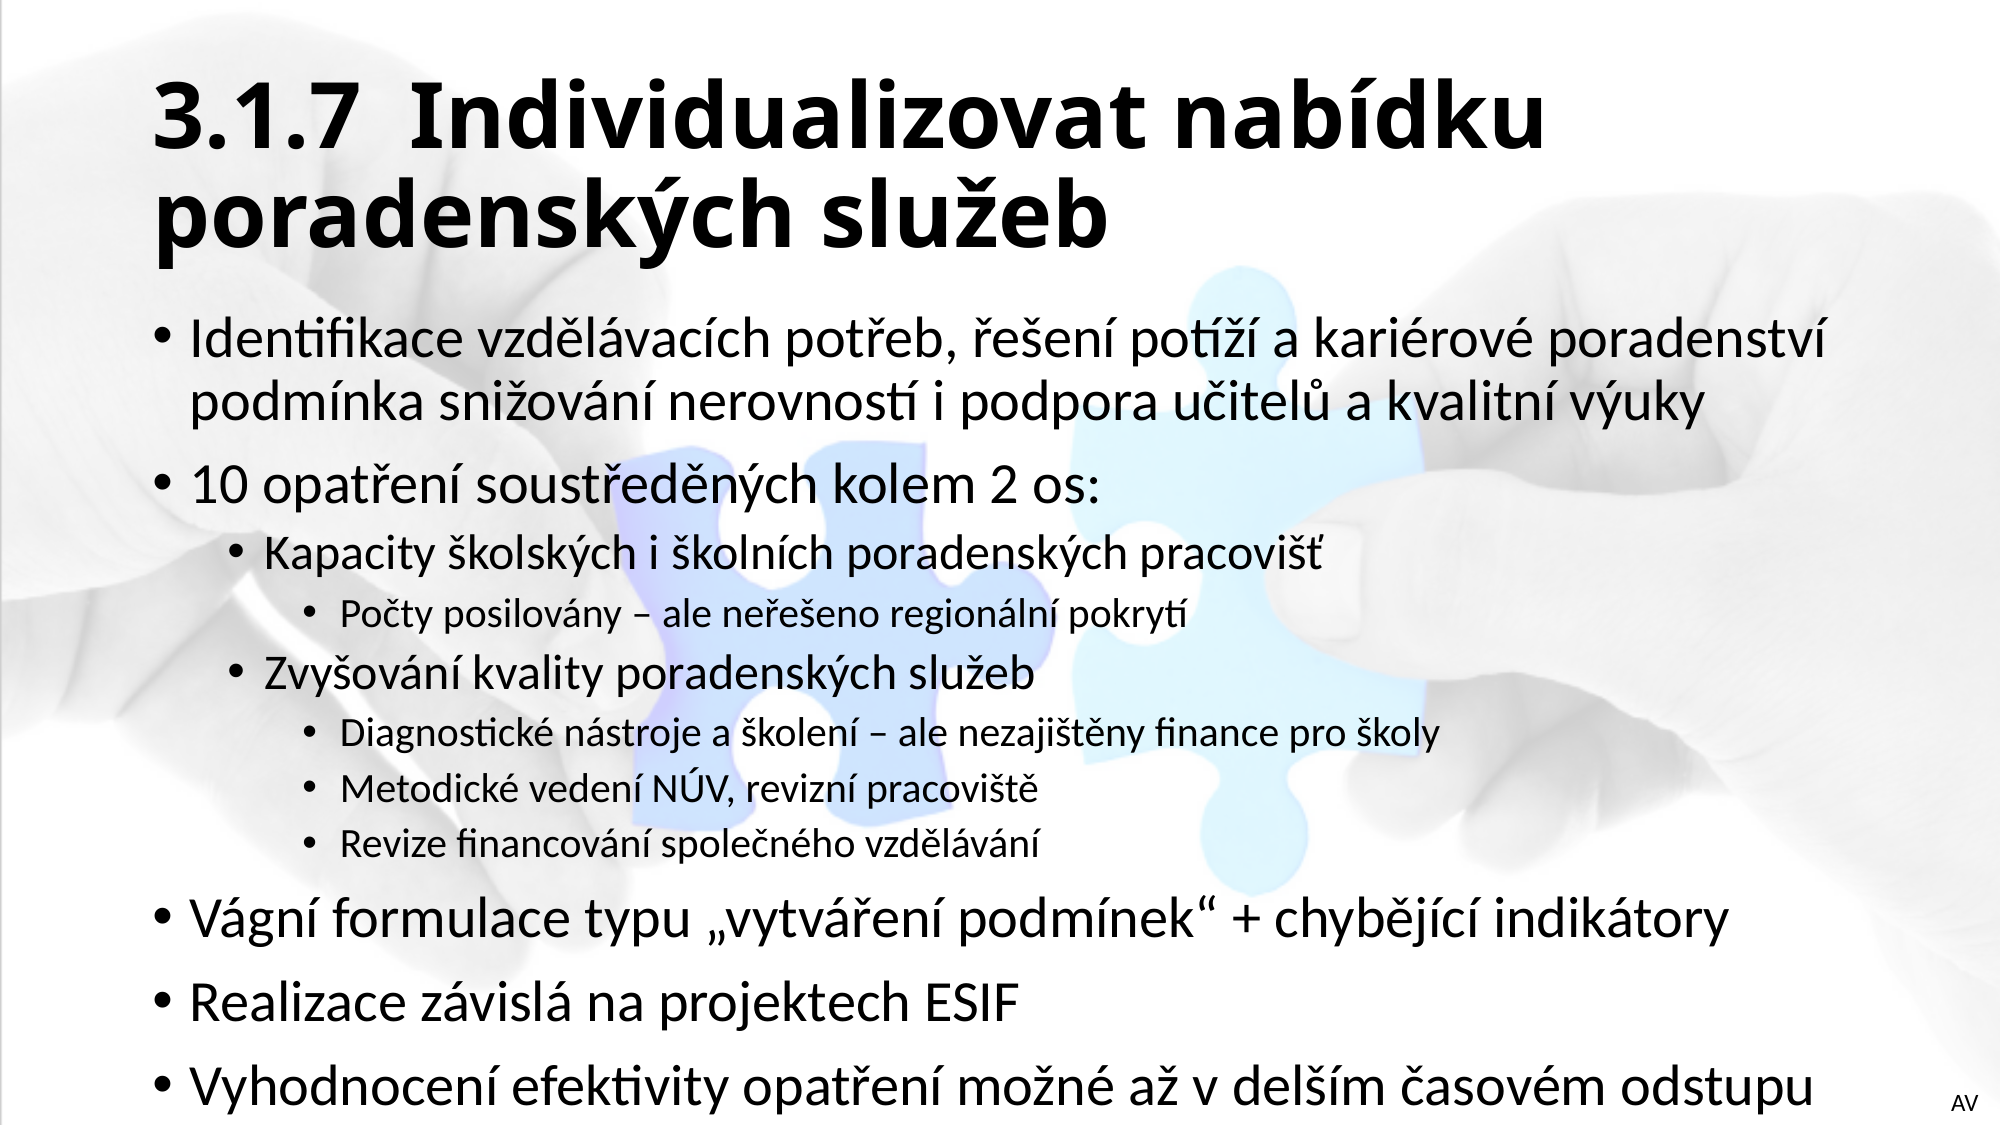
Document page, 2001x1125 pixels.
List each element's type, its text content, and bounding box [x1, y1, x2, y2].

title 3.1.7 Individualizovat nabídku poradenských služeb [137, 59, 1863, 278]
list Identifikace vzdělávacích potřeb, řešení potíží a kariérové poradenství podmínka snižování nerovností i podpora učitelů a kvalitní výuky 10 opatření soustředěných kolem 2 os: Kapacity školských i školních poradenských pracovišť Počty posilovány – ale neřešeno regionální pokrytí Zvyšování kvality poradenských služeb Diagnostické nástroje a školení – ale nezajištěny finance pro školy Metodické vedení NÚV, revizní pracoviště Revize financování společného vzdělávání Vágní formulace typu „vytváření podmínek“ + chybějící indikátory Realizace závislá na projektech ESIF Vyhodnocení efektivity opatření možné až v delším časovém odstupu [137, 299, 1966, 1125]
text_box AV [1936, 1079, 2000, 1125]
